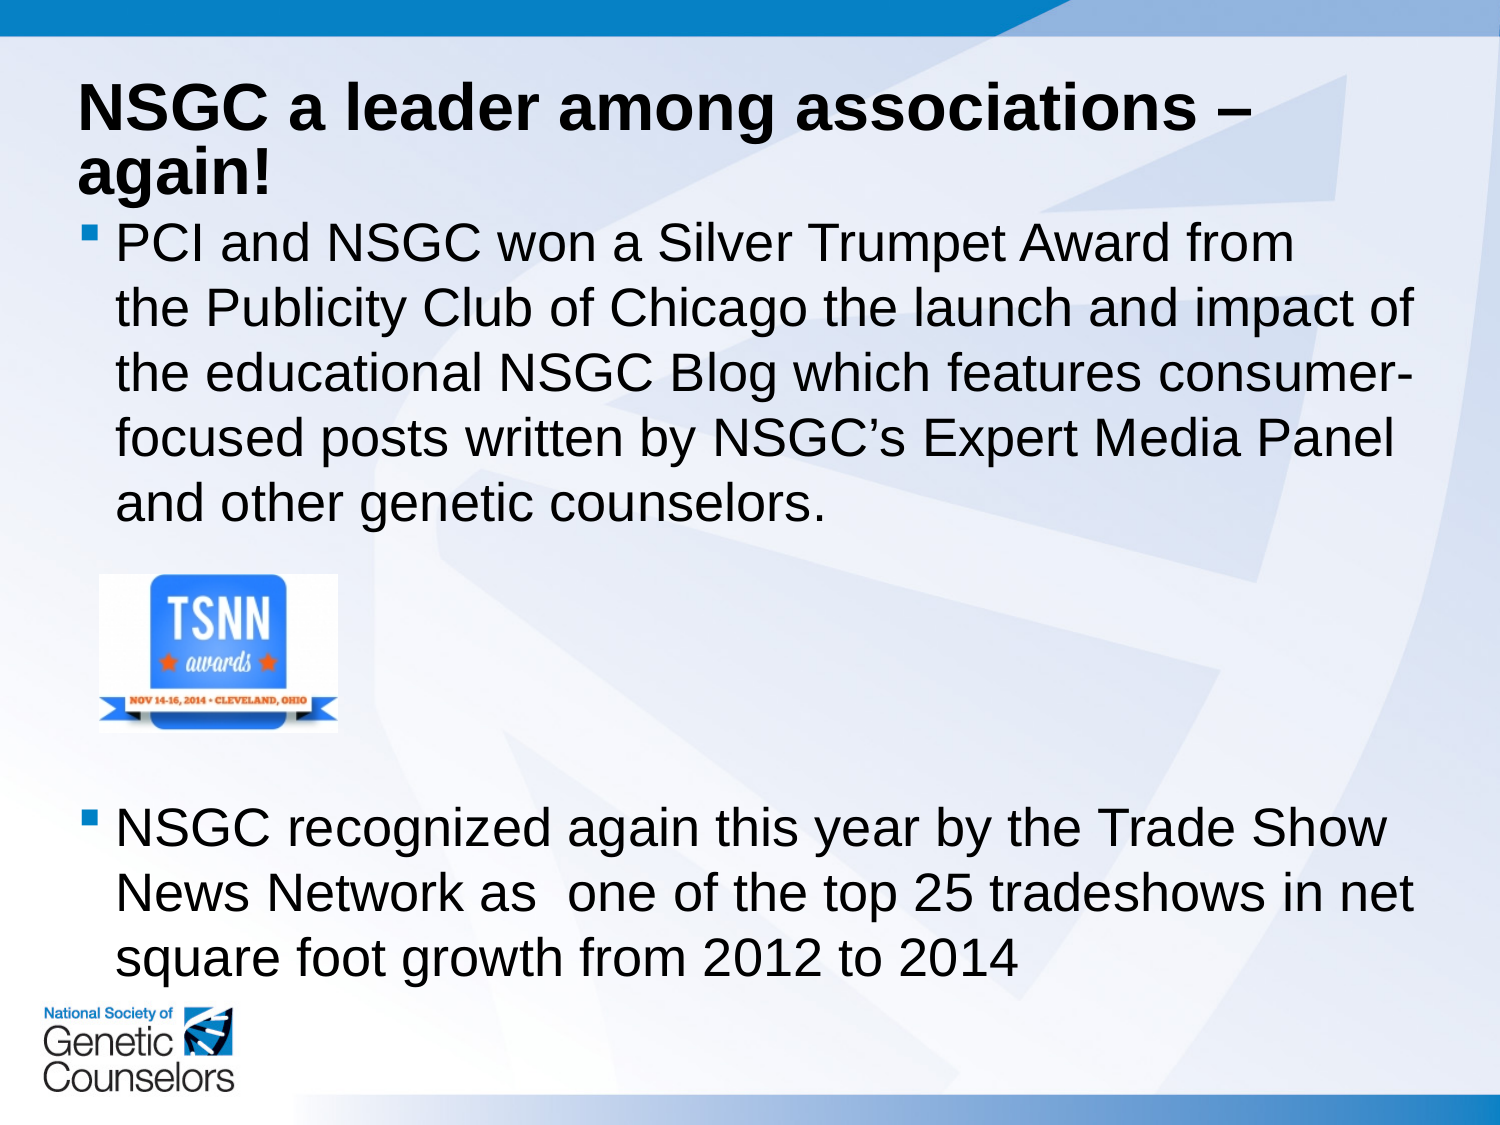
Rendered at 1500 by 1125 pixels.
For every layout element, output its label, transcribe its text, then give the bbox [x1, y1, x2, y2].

title NSGC a leader among associations – again! [62, 87, 1451, 199]
list PCI and NSGC won a Silver Trumpet Award from the Publicity Club of Chicago the launch and impact of the educational NSGC Blog which features consumer-focused posts written by NSGC’s Expert Media Panel and other genetic counselors. NSGC recognized again this year by the Trade Show News Network as one of the top 25 tradeshows in net square foot growth from 2012 to 2014 [62, 199, 1451, 951]
picture [0, 0, 1500, 1125]
